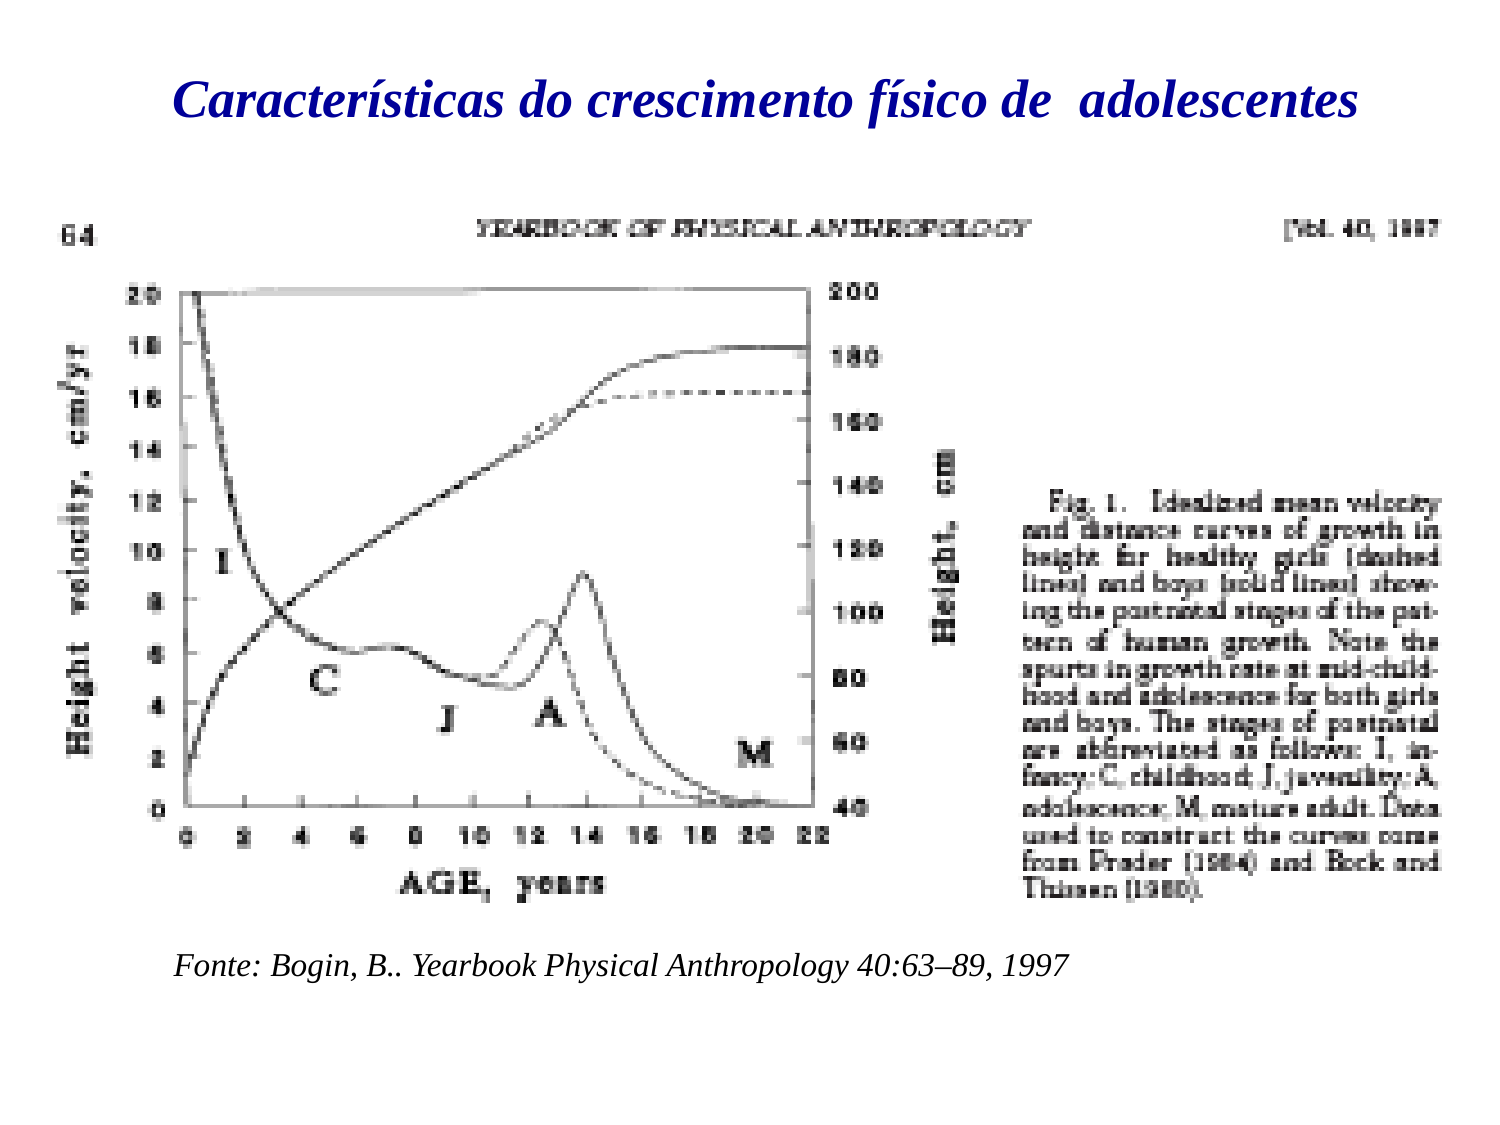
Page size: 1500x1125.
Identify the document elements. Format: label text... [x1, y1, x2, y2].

text_box Características do crescimento físico de adolescentes [133, 56, 1400, 136]
text_box Fonte: Bogin, B.. Yearbook Physical Anthropology 40:63–89, 1997 [158, 936, 1086, 1031]
picture [53, 193, 1500, 934]
